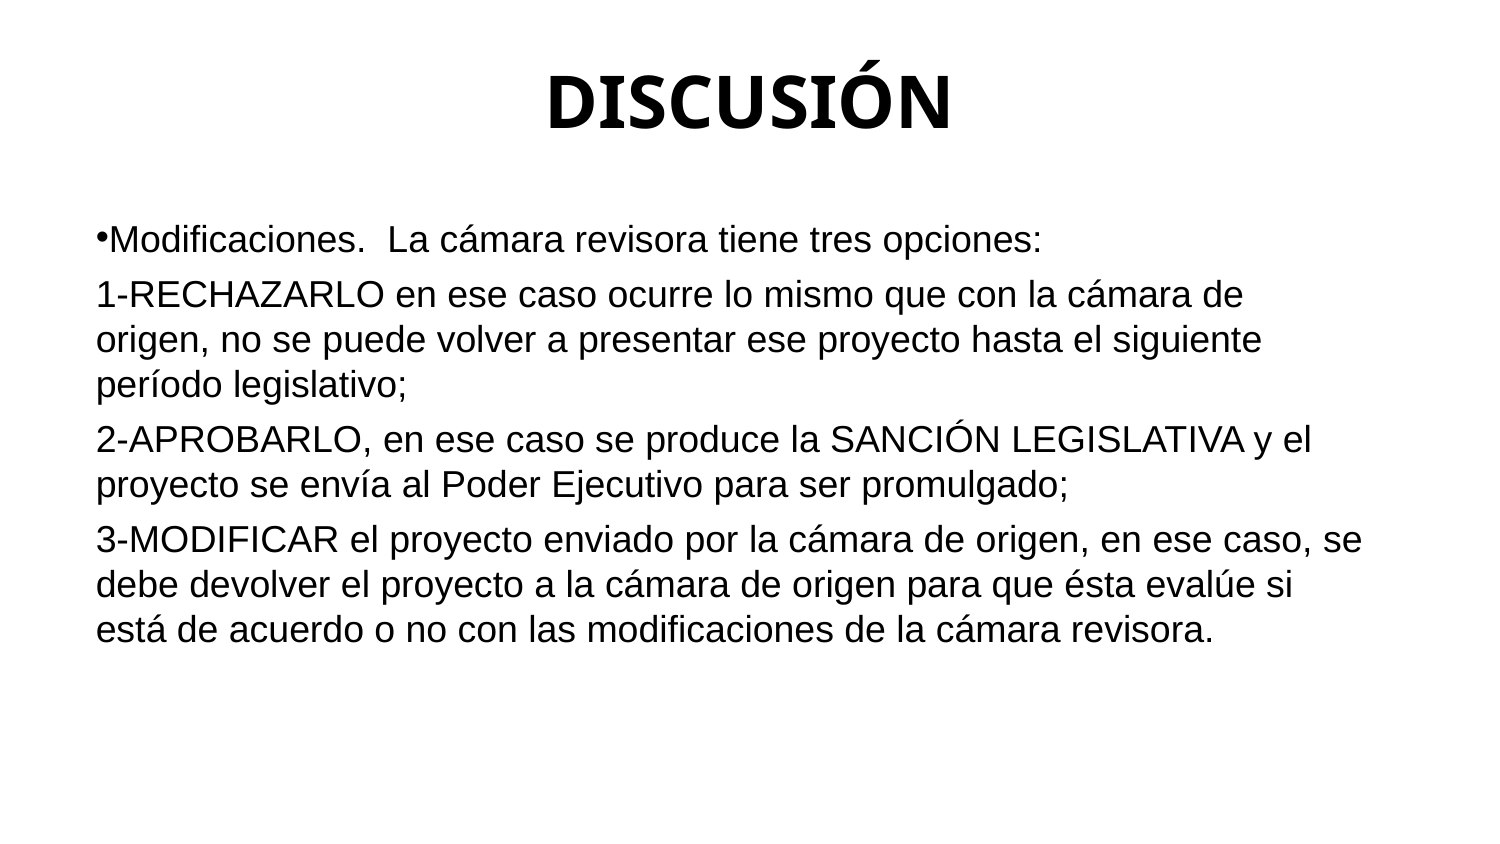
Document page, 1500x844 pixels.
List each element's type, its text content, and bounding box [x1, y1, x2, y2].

title DISCUSIÓN [51, 54, 1449, 143]
text_box Modificaciones. La cámara revisora tiene tres opciones: 1-RECHAZARLO en ese caso ocurre lo mismo que con la cámara de origen, no se puede volver a presentar ese proyecto hasta el siguiente período legislativo; 2-APROBARLO, en ese caso se produce la SANCIÓN LEGISLATIVA y el proyecto se envía al Poder Ejecutivo para ser promulgado; 3-MODIFICAR el proyecto enviado por la cámara de origen, en ese caso, se debe devolver el proyecto a la cámara de origen para que ésta evalúe si está de acuerdo o no con las modificaciones de la cámara revisora. [80, 207, 1382, 737]
